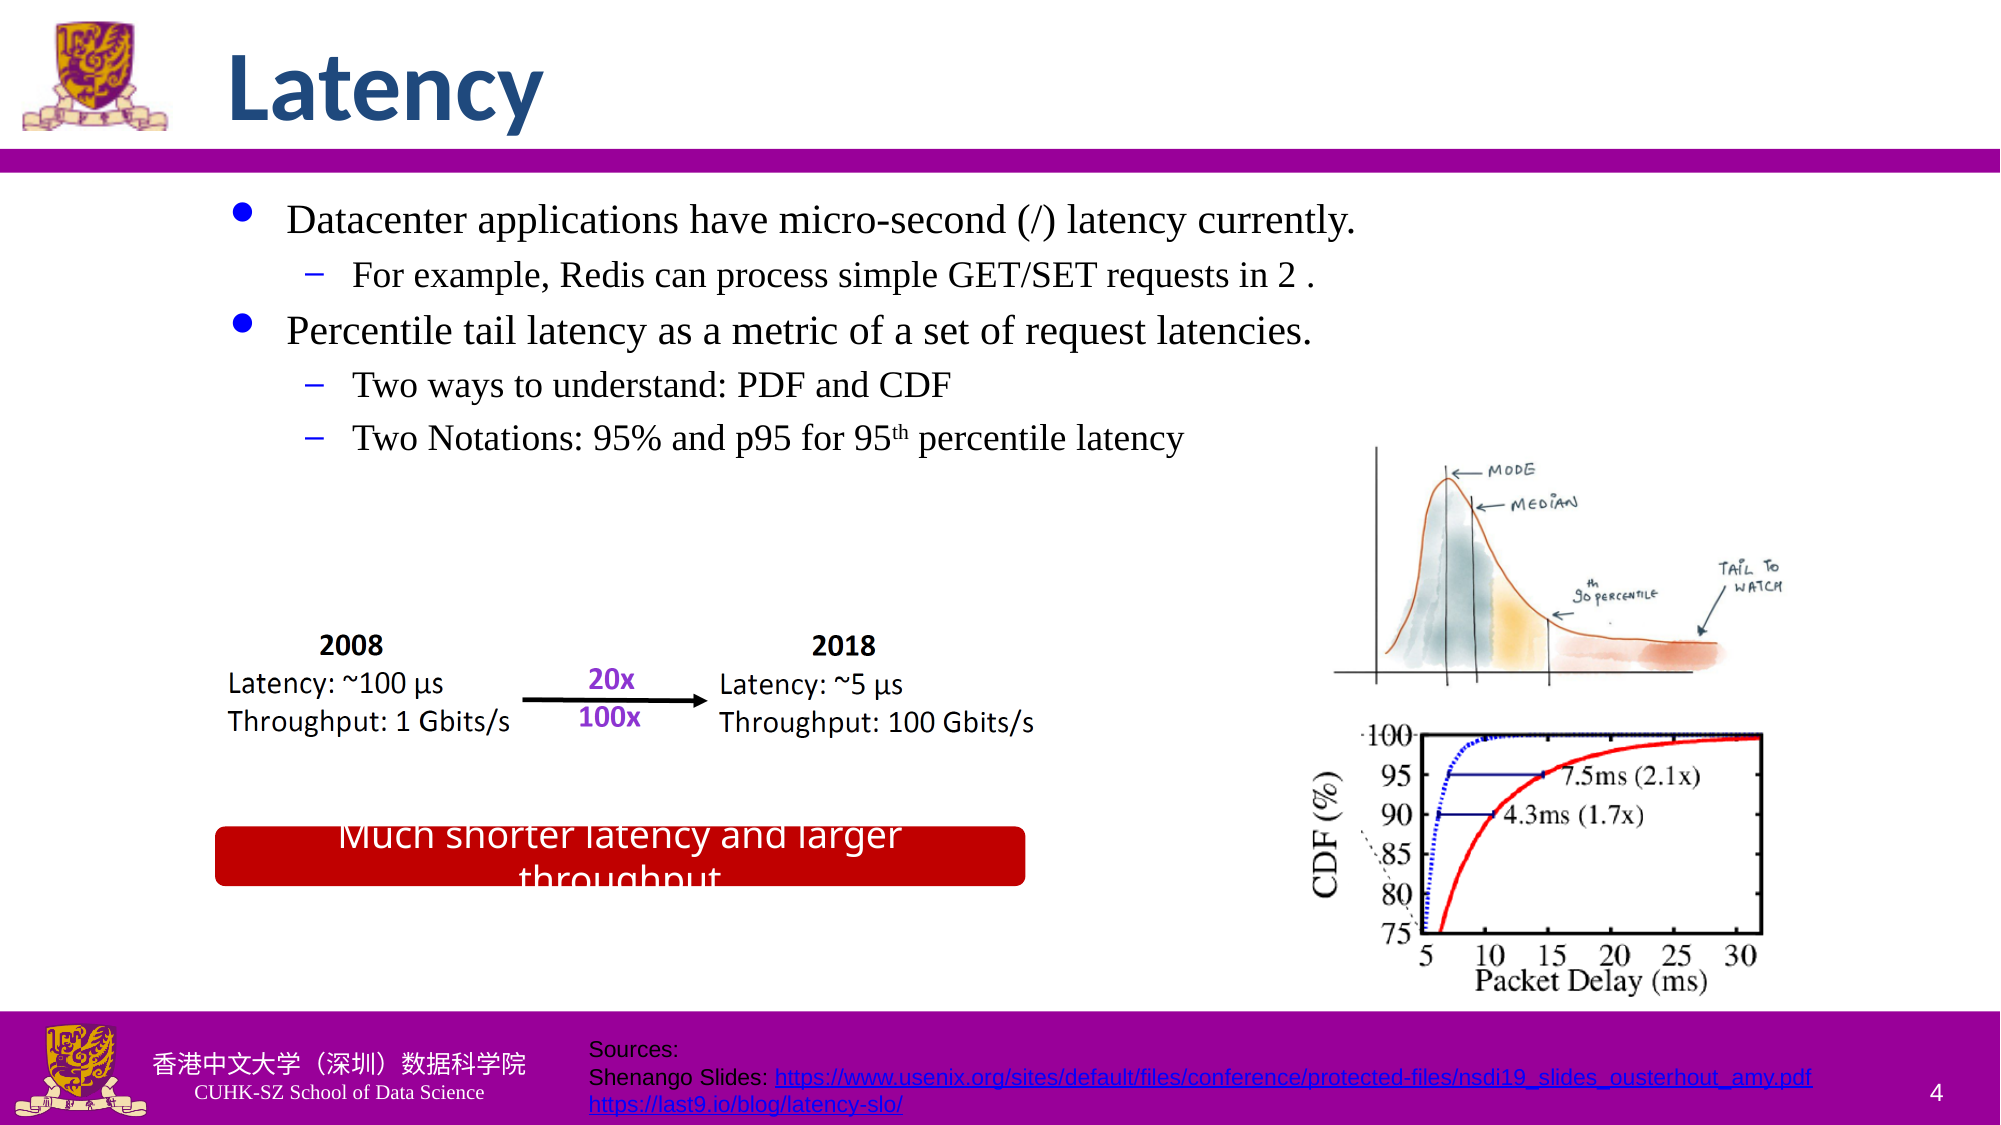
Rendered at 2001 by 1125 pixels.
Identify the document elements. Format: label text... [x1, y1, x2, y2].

title Latency [212, 23, 1898, 138]
picture [14, 1023, 149, 1117]
picture [1294, 754, 1349, 913]
picture [214, 610, 1046, 745]
text_box Much shorter latency and larger throughput [215, 826, 1026, 887]
text_box Sources: Shenango Slides: https://www.usenix.org/sites/default/files/conference/protected-files/nsdi19_slides_ousterhout_amy.pdf https://last9.io/blog/latency-slo/ [547, 1027, 1861, 1125]
slide_number 4 [1861, 1068, 1960, 1125]
picture [21, 20, 173, 131]
picture [1294, 419, 1839, 997]
